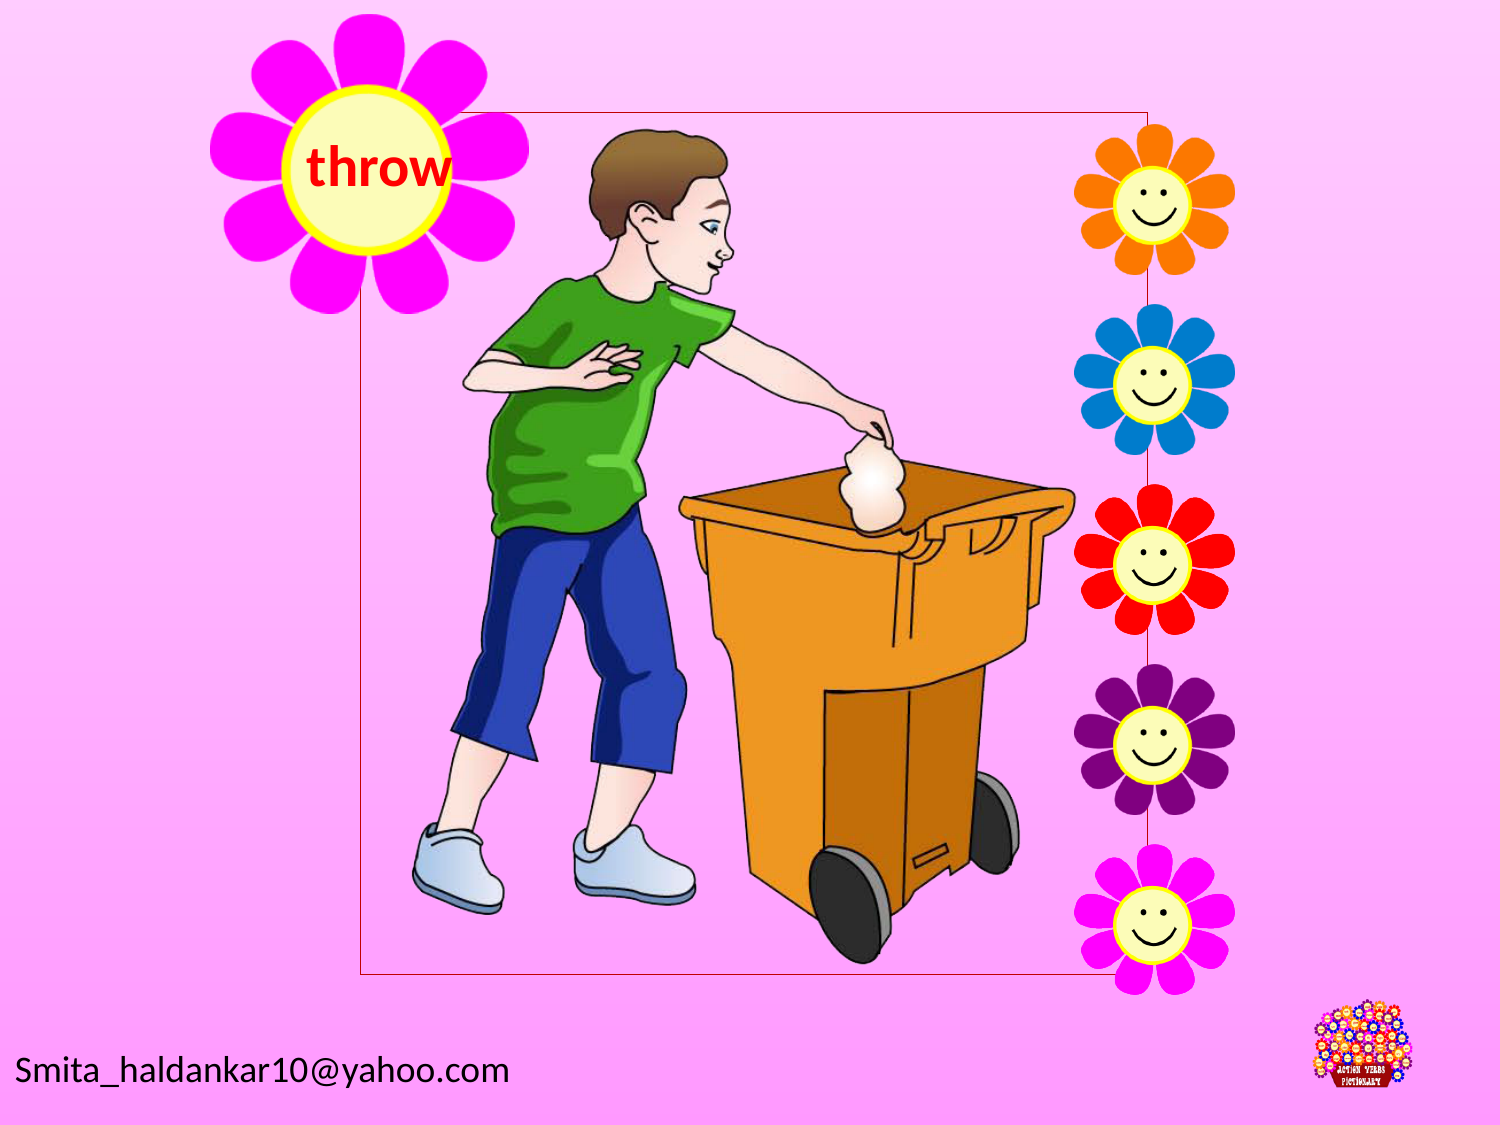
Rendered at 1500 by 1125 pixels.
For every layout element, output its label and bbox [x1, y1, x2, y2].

text_box [1310, 998, 1415, 1090]
text_box [209, 14, 530, 314]
text_box [1074, 124, 1235, 996]
picture [359, 112, 1148, 976]
